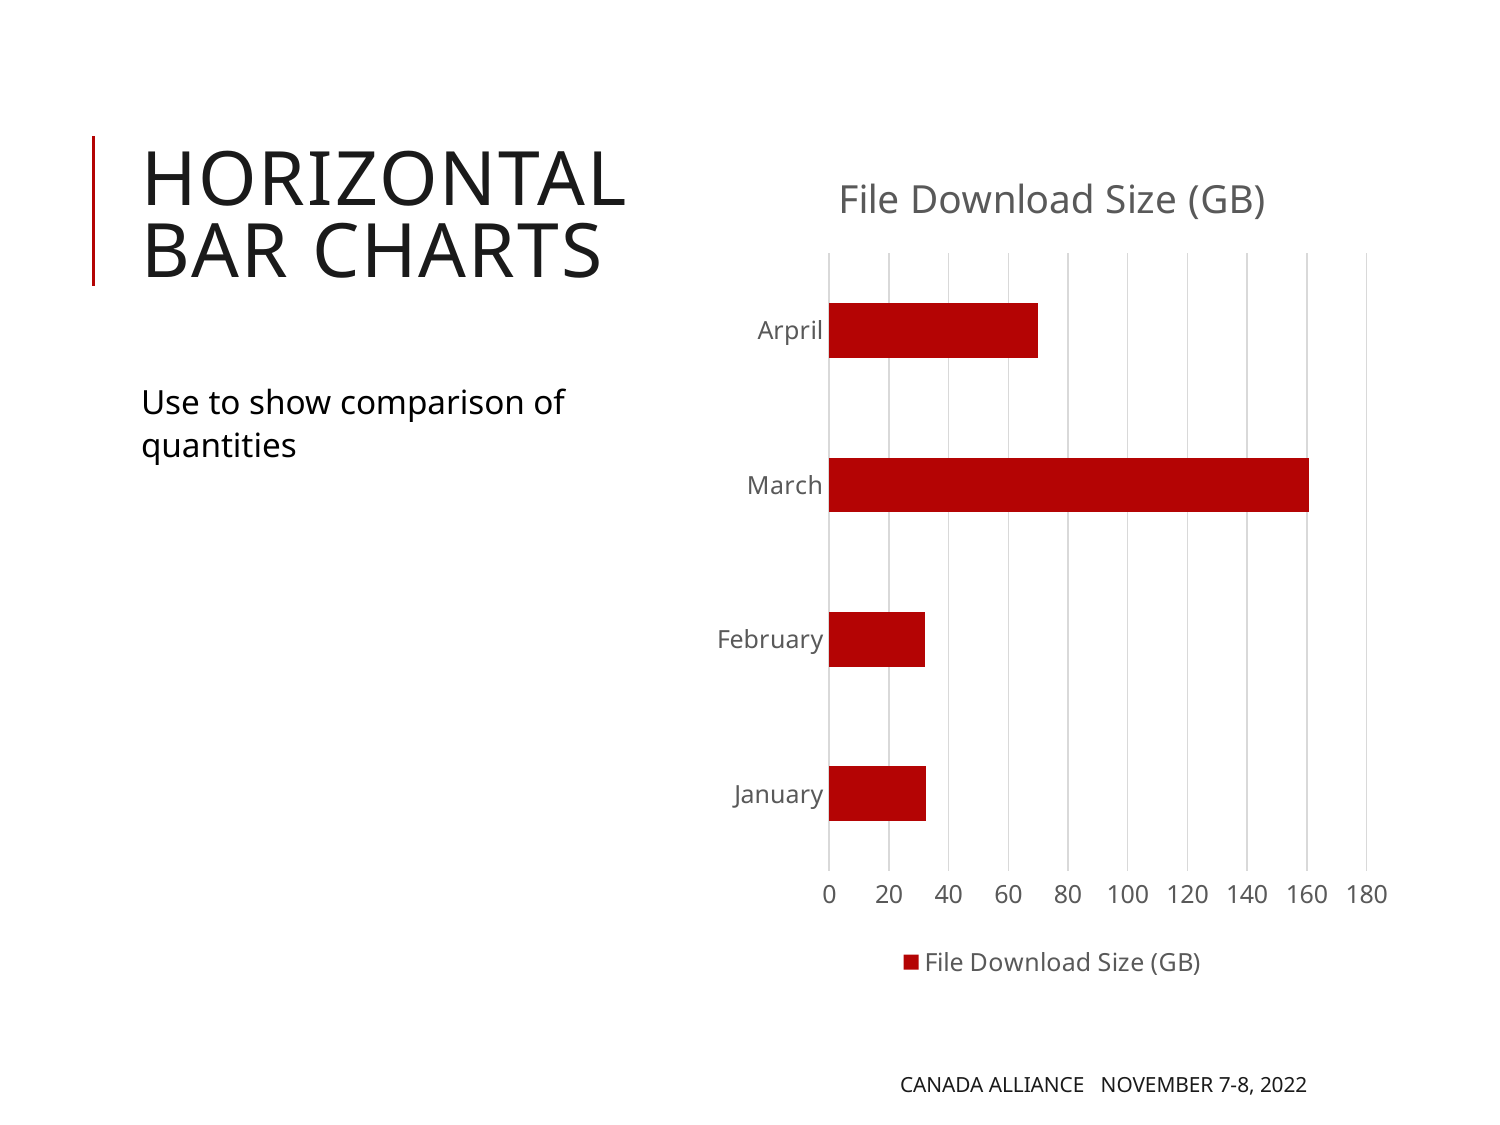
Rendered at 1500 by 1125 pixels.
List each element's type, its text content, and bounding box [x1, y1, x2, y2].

footer Canada Alliance November 7-8, 2022 [595, 1061, 1322, 1107]
title HORIZONTAL BAR CHARTS [126, 77, 666, 363]
chart [702, 134, 1402, 986]
list Use to show comparison of quantities [126, 370, 666, 988]
